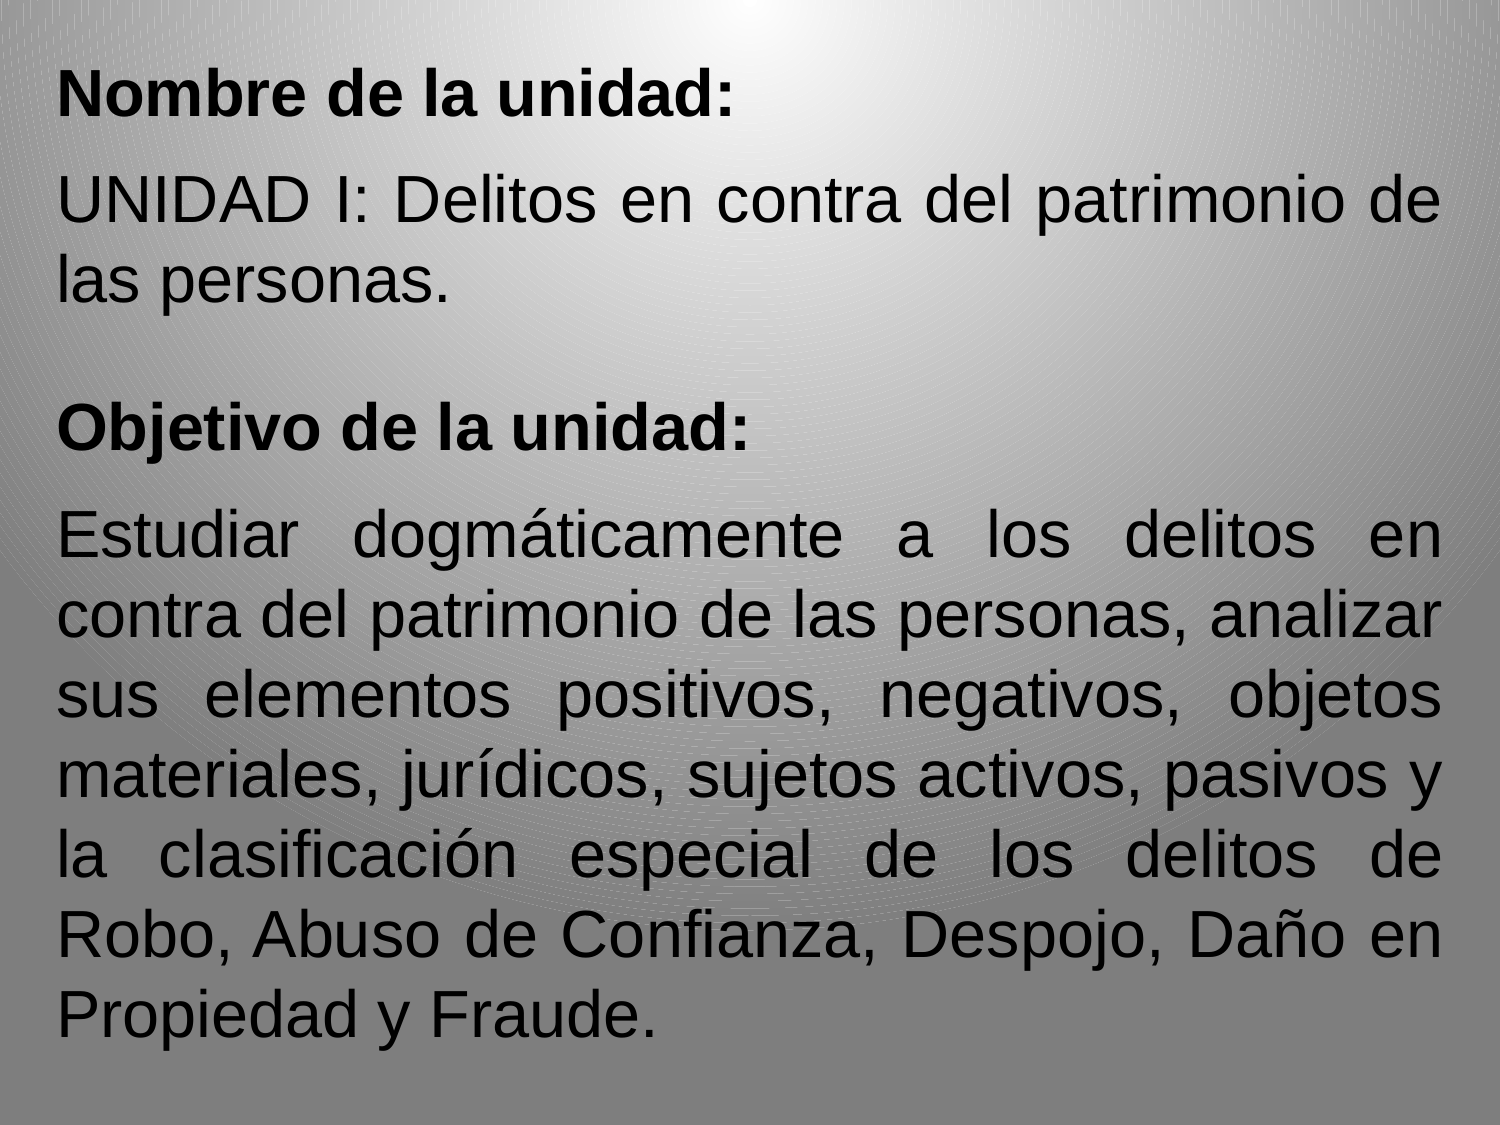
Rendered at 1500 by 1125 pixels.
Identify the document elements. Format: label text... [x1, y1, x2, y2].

text_box Nombre de la unidad: UNIDAD I: Delitos en contra del patrimonio de las personas. Objetivo de la unidad: Estudiar dogmáticamente a los delitos en contra del patrimonio de las personas, analizar sus elementos positivos, negativos, objetos materiales, jurídicos, sujetos activos, pasivos y la clasificación especial de los delitos de Robo, Abuso de Confianza, Despojo, Daño en Propiedad y Fraude. [41, 42, 1459, 1059]
